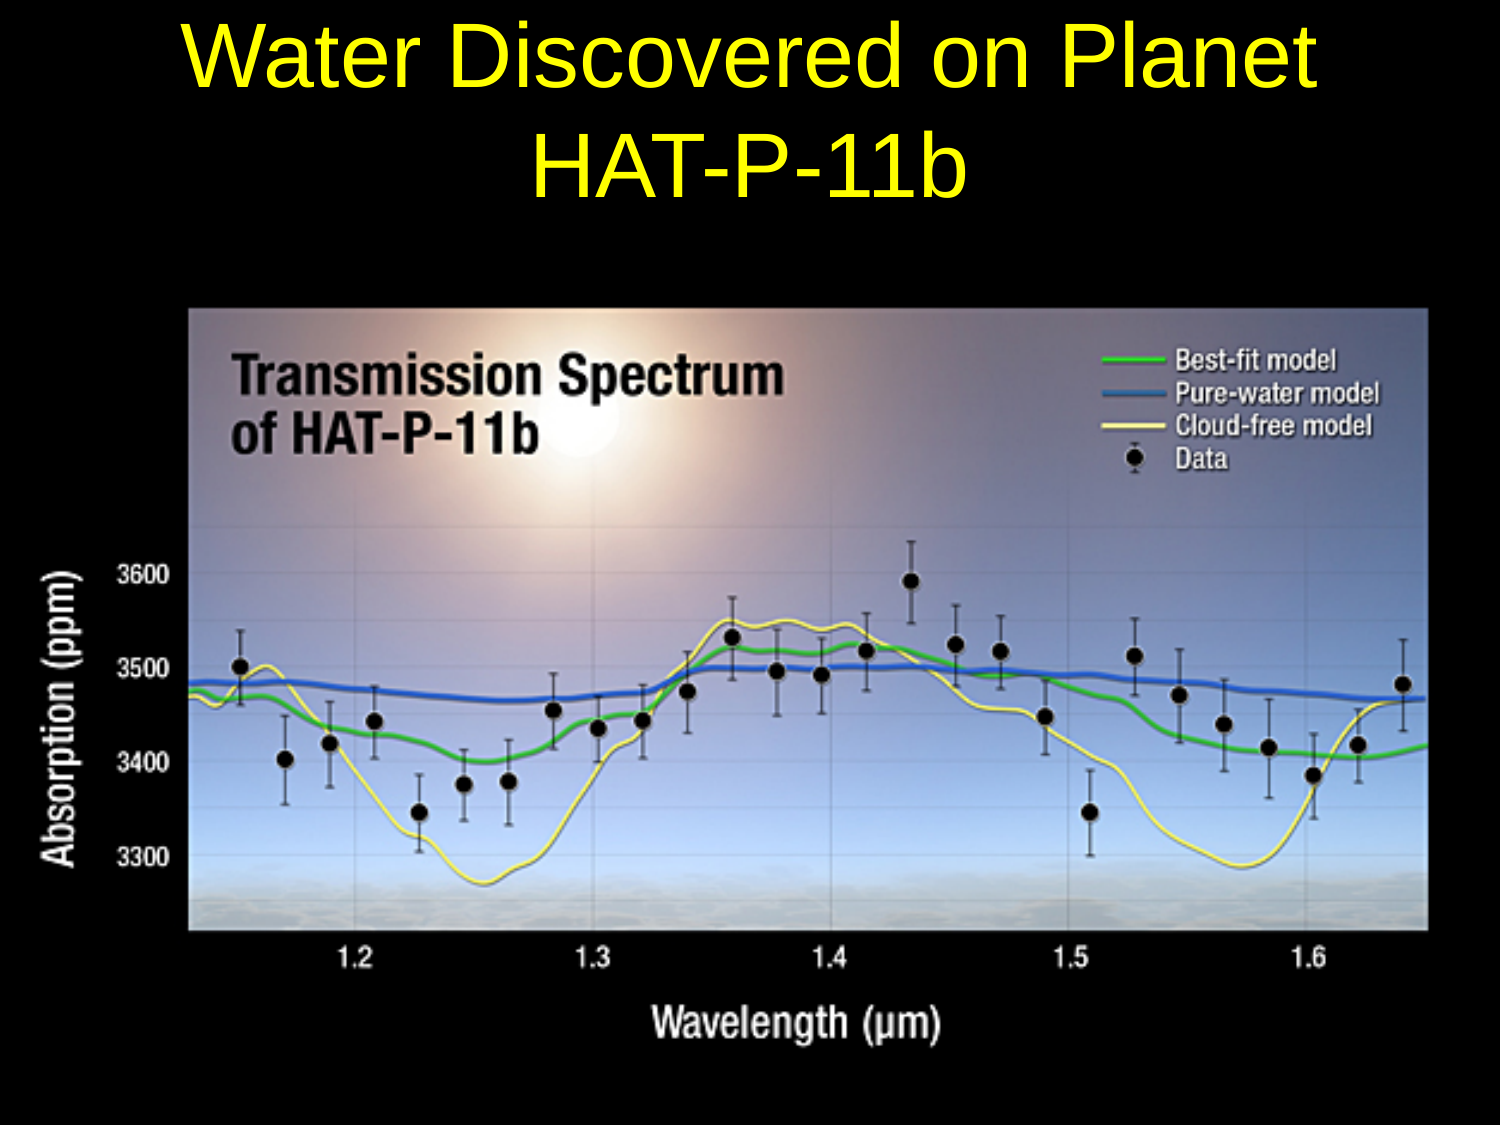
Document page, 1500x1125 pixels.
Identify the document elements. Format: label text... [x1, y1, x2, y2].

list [0, 237, 1496, 1125]
title Water Discovered on Planet HAT-P-11b [112, 12, 1388, 200]
